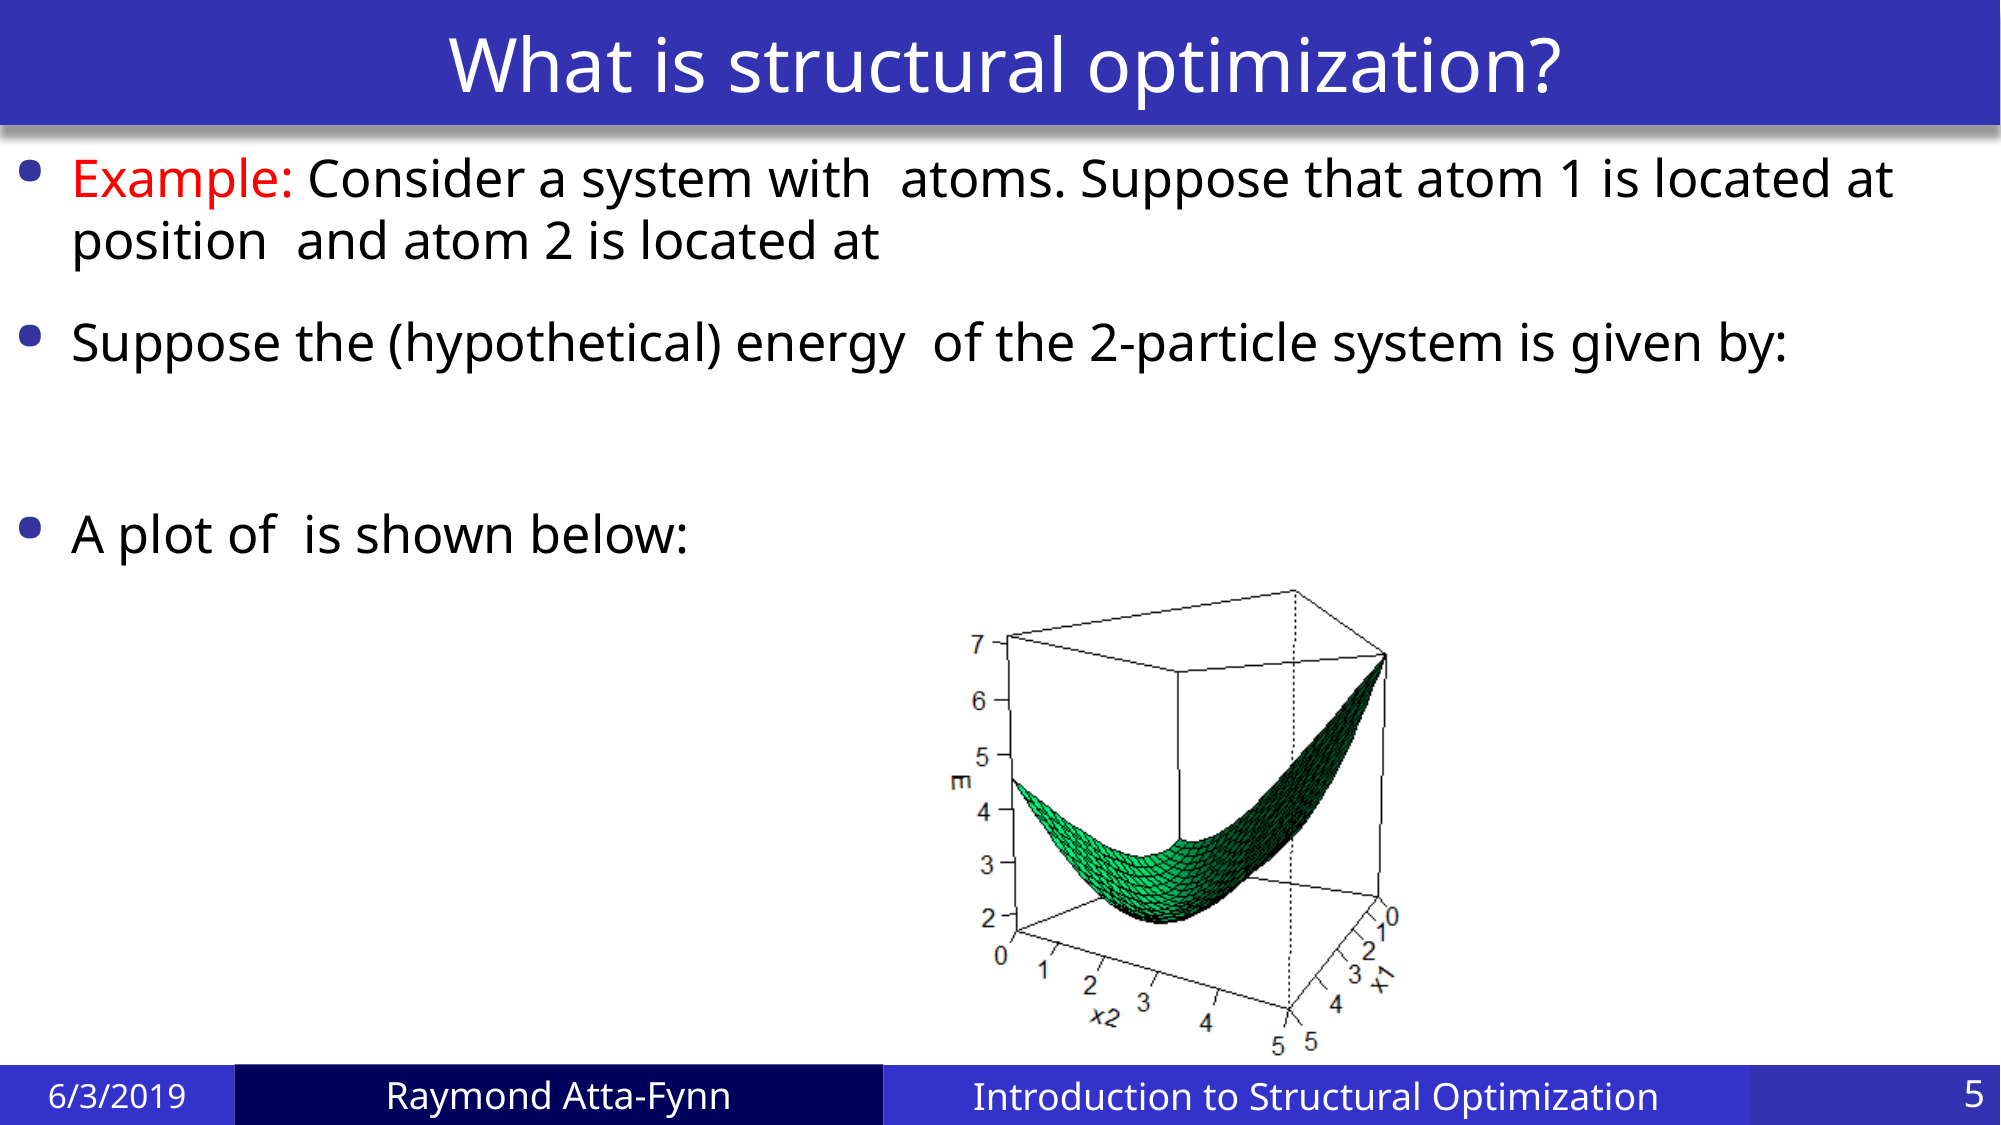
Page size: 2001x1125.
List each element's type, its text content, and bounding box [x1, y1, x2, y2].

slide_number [0, 1065, 235, 1125]
slide_number 5 [1749, 1065, 2000, 1125]
picture [949, 587, 1408, 1059]
footer Introduction to Structural Optimization [883, 1065, 1749, 1125]
title What is structural optimization? [0, 0, 2000, 126]
